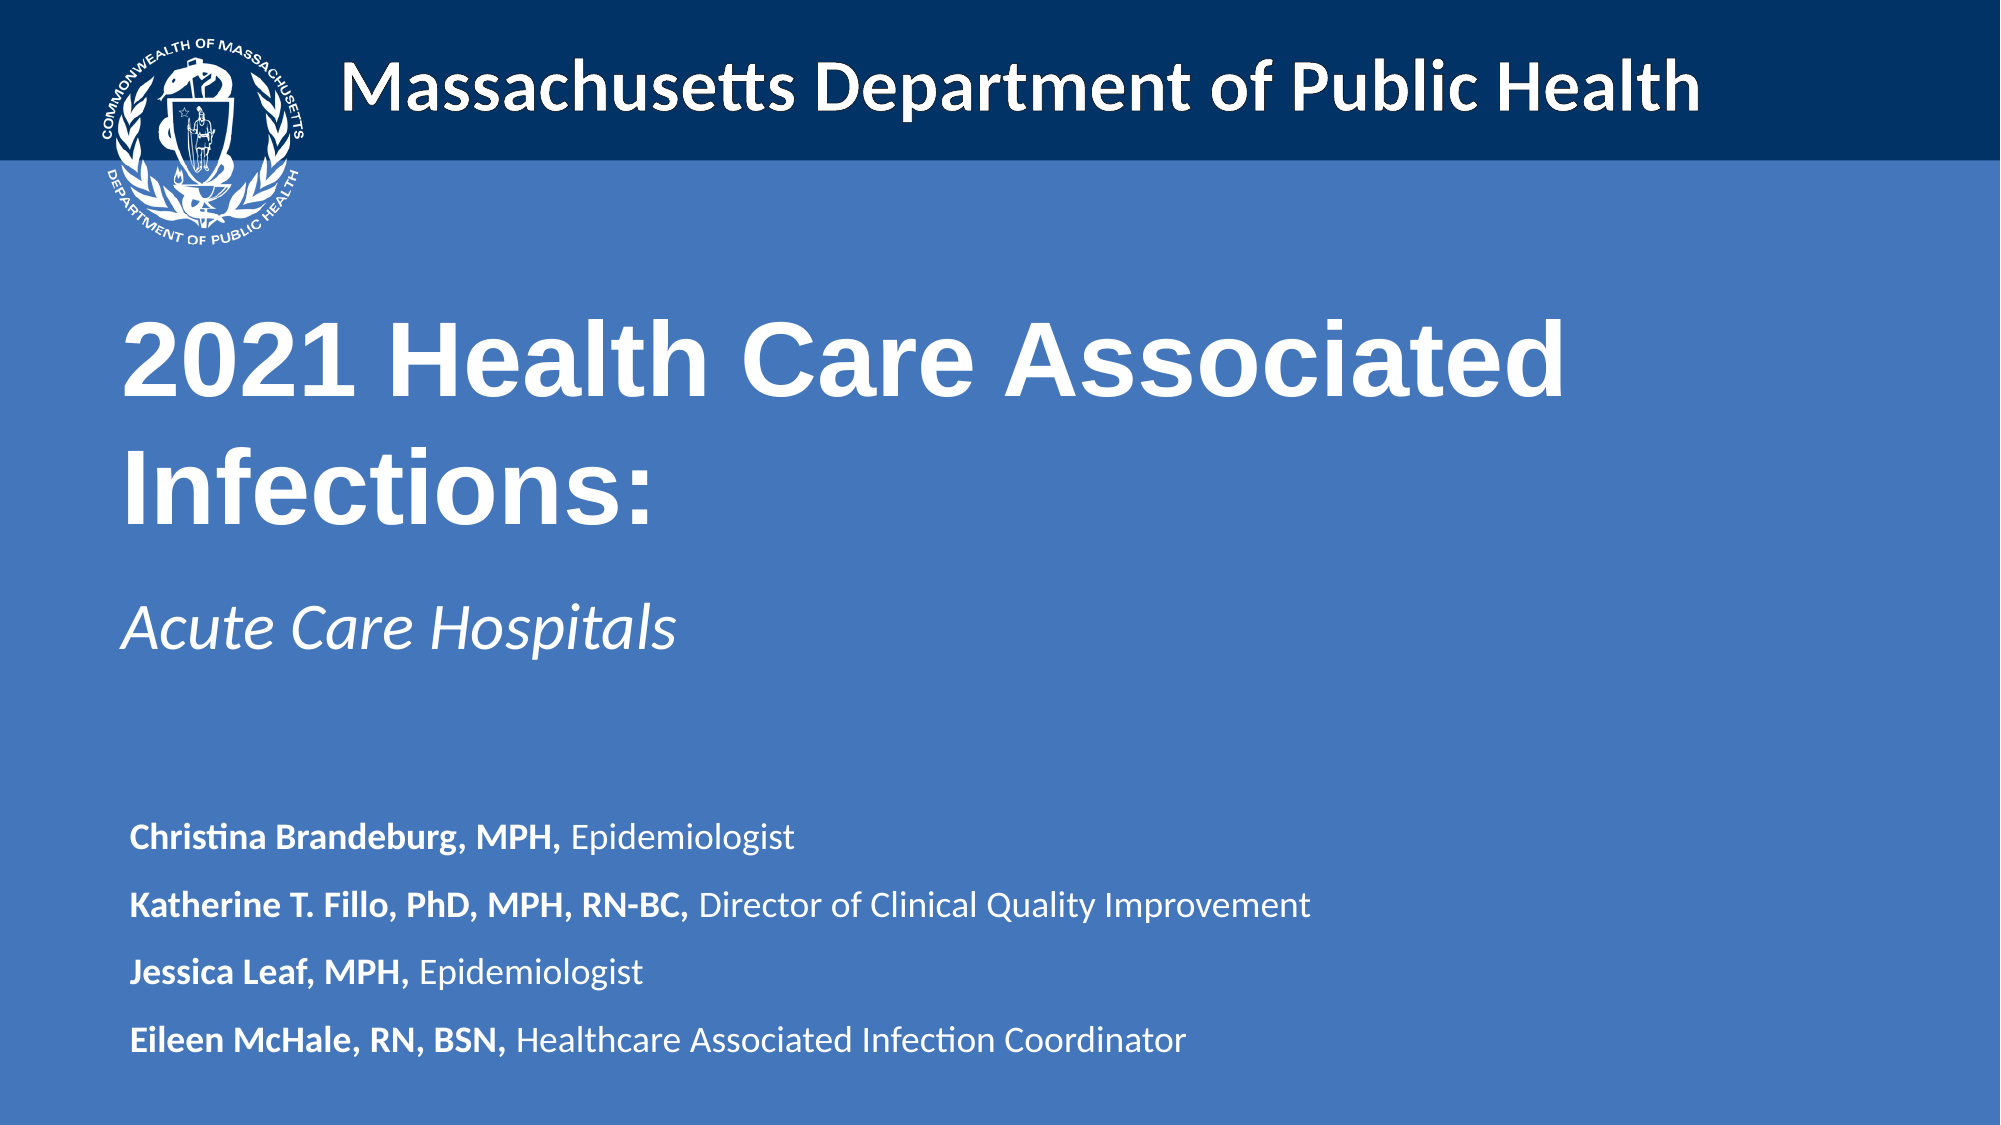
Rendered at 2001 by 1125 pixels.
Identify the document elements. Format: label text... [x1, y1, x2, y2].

text_box 2021 Health Care Associated Infections: Acute Care Hospitals [106, 282, 1917, 671]
picture [100, 38, 305, 245]
text_box Christina Brandeburg, MPH, Epidemiologist Katherine T. Fillo, PhD, MPH, RN-BC, Director of Clinical Quality Improvement Jessica Leaf, MPH, Epidemiologist Eileen McHale, RN, BSN, Healthcare Associated Infection Coordinator [115, 782, 1802, 1113]
